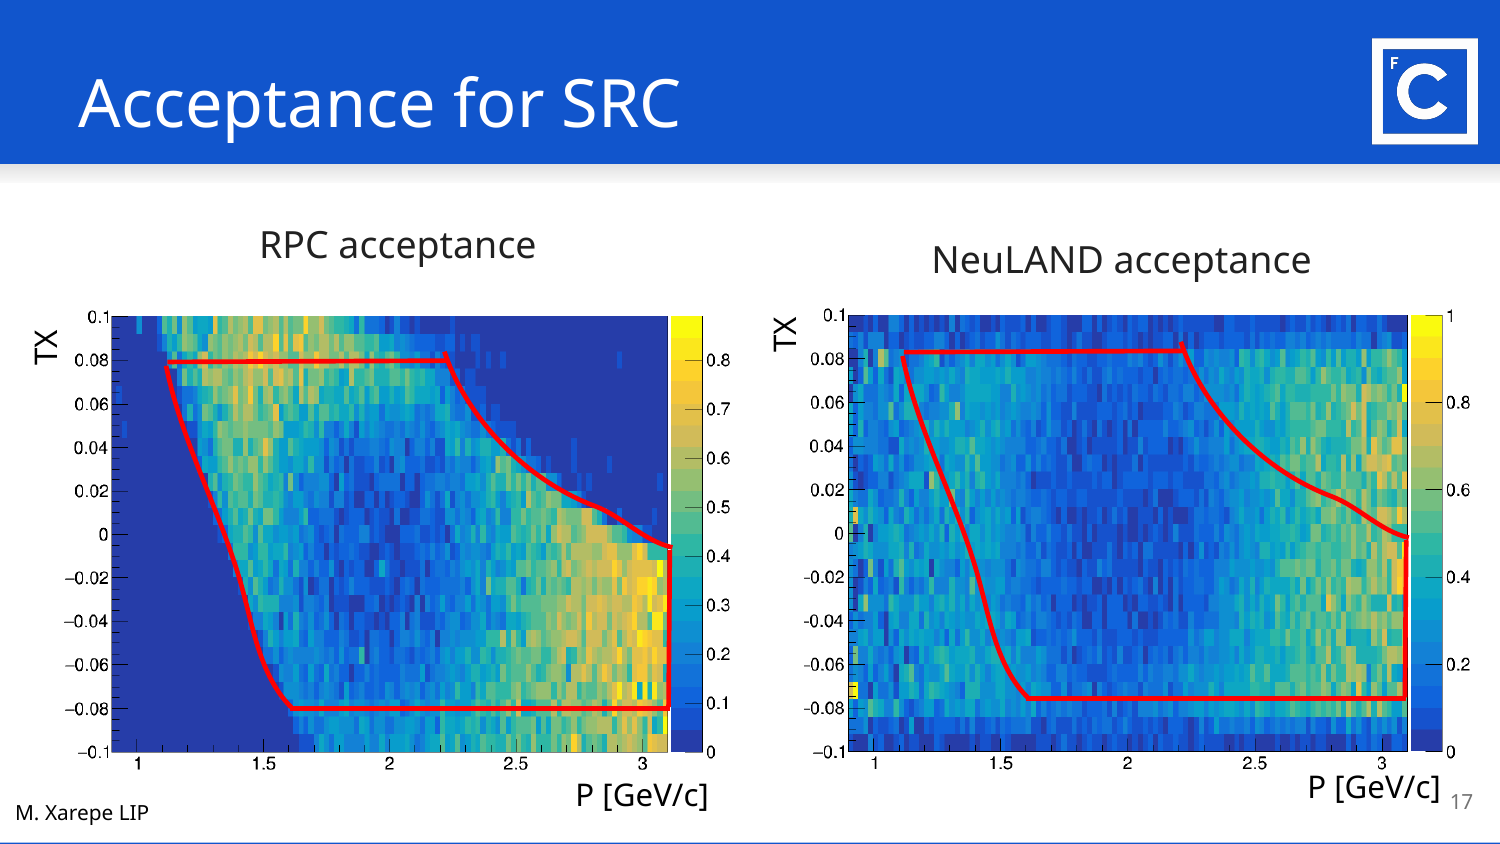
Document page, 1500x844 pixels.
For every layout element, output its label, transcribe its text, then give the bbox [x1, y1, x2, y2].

text_box P [GeV/c] [560, 777, 737, 835]
picture [1413, 29, 1489, 156]
picture [63, 302, 737, 772]
text_box P [GeV/c] [1292, 782, 1468, 827]
text_box RPC acceptance [244, 206, 625, 289]
title Acceptance for SRC [63, 29, 1413, 156]
picture [803, 301, 1477, 773]
text_box TX [10, 301, 64, 381]
slide_number ‹#› [1398, 770, 1489, 835]
text_box NeuLAND acceptance [916, 220, 1365, 299]
text_box TX [749, 288, 825, 368]
